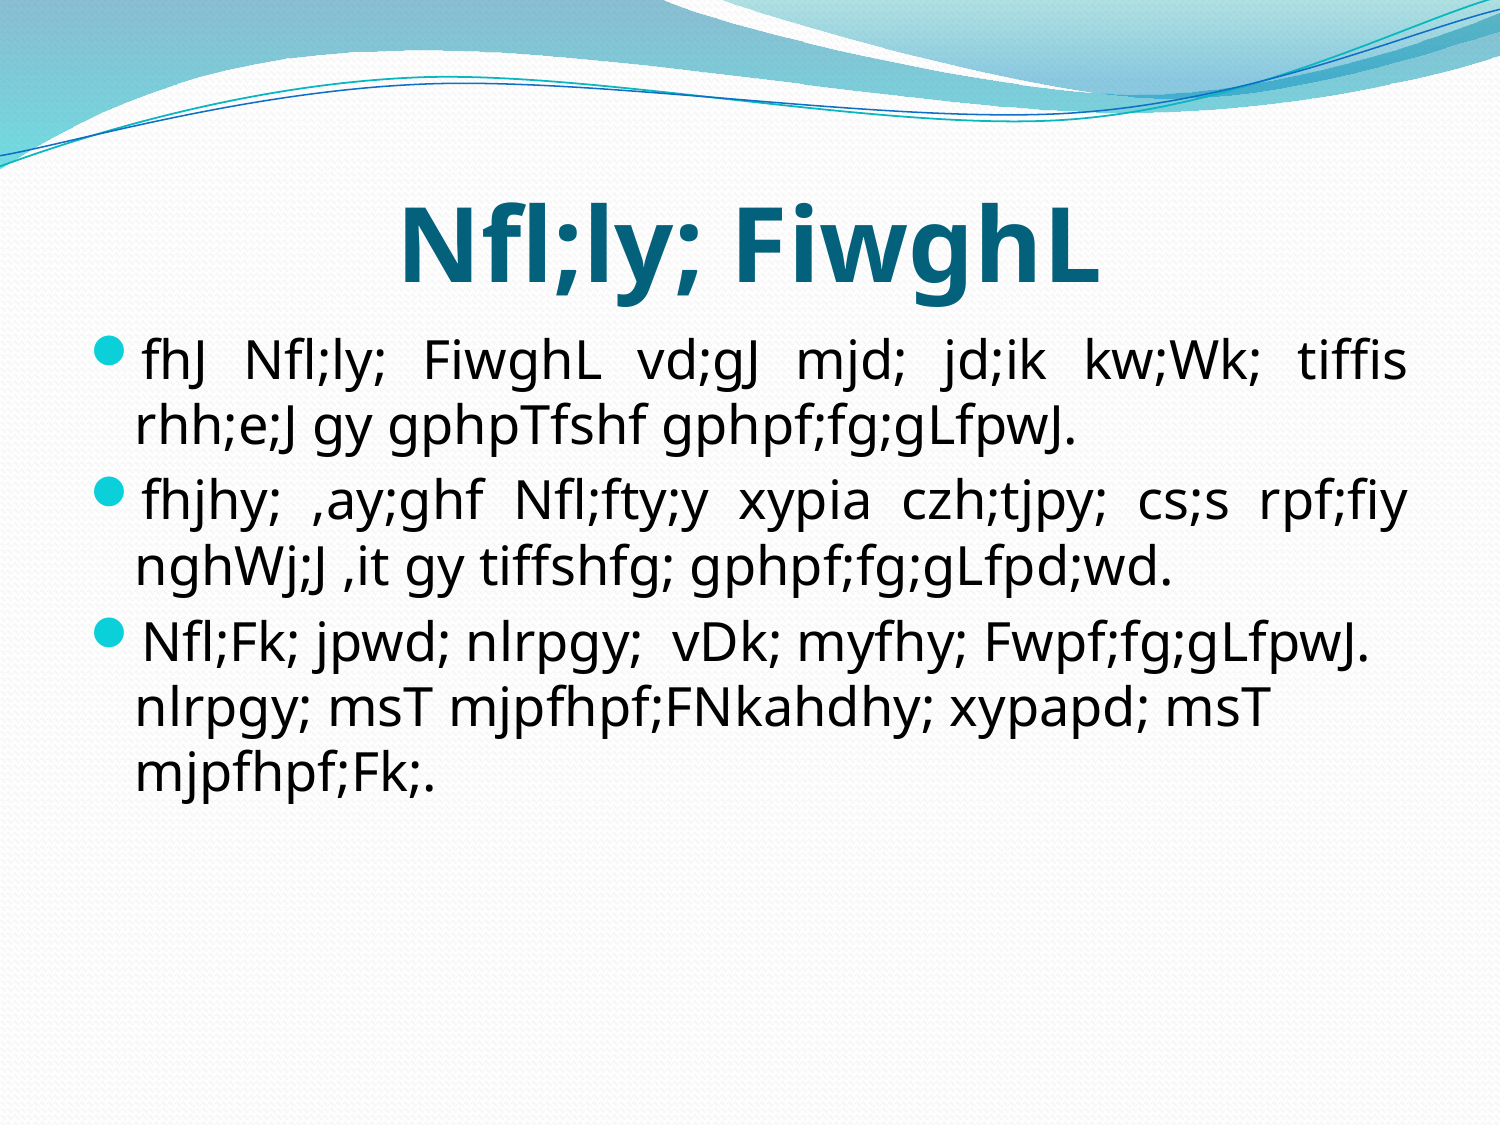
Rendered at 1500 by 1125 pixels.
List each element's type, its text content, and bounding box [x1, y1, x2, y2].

title Nfl;ly; FiwghL [75, 115, 1425, 303]
list fhJ Nfl;ly; FiwghL vd;gJ mjd; jd;ik kw;Wk; tiffis rhh;e;J gy gphpTfshf gphpf;fg;gLfpwJ. fhjhy; ,ay;ghf Nfl;fty;y xypia czh;tjpy; cs;s rpf;fiy nghWj;J ,it gy tiffshfg; gphpf;fg;gLfpd;wd. Nfl;Fk; jpwd; nlrpgy; vDk; myfhy; Fwpf;fg;gLfpwJ. nlrpgy; msT mjpfhpf;FNkahdhy; xypapd; msT mjpfhpf;Fk;. [75, 317, 1425, 1038]
